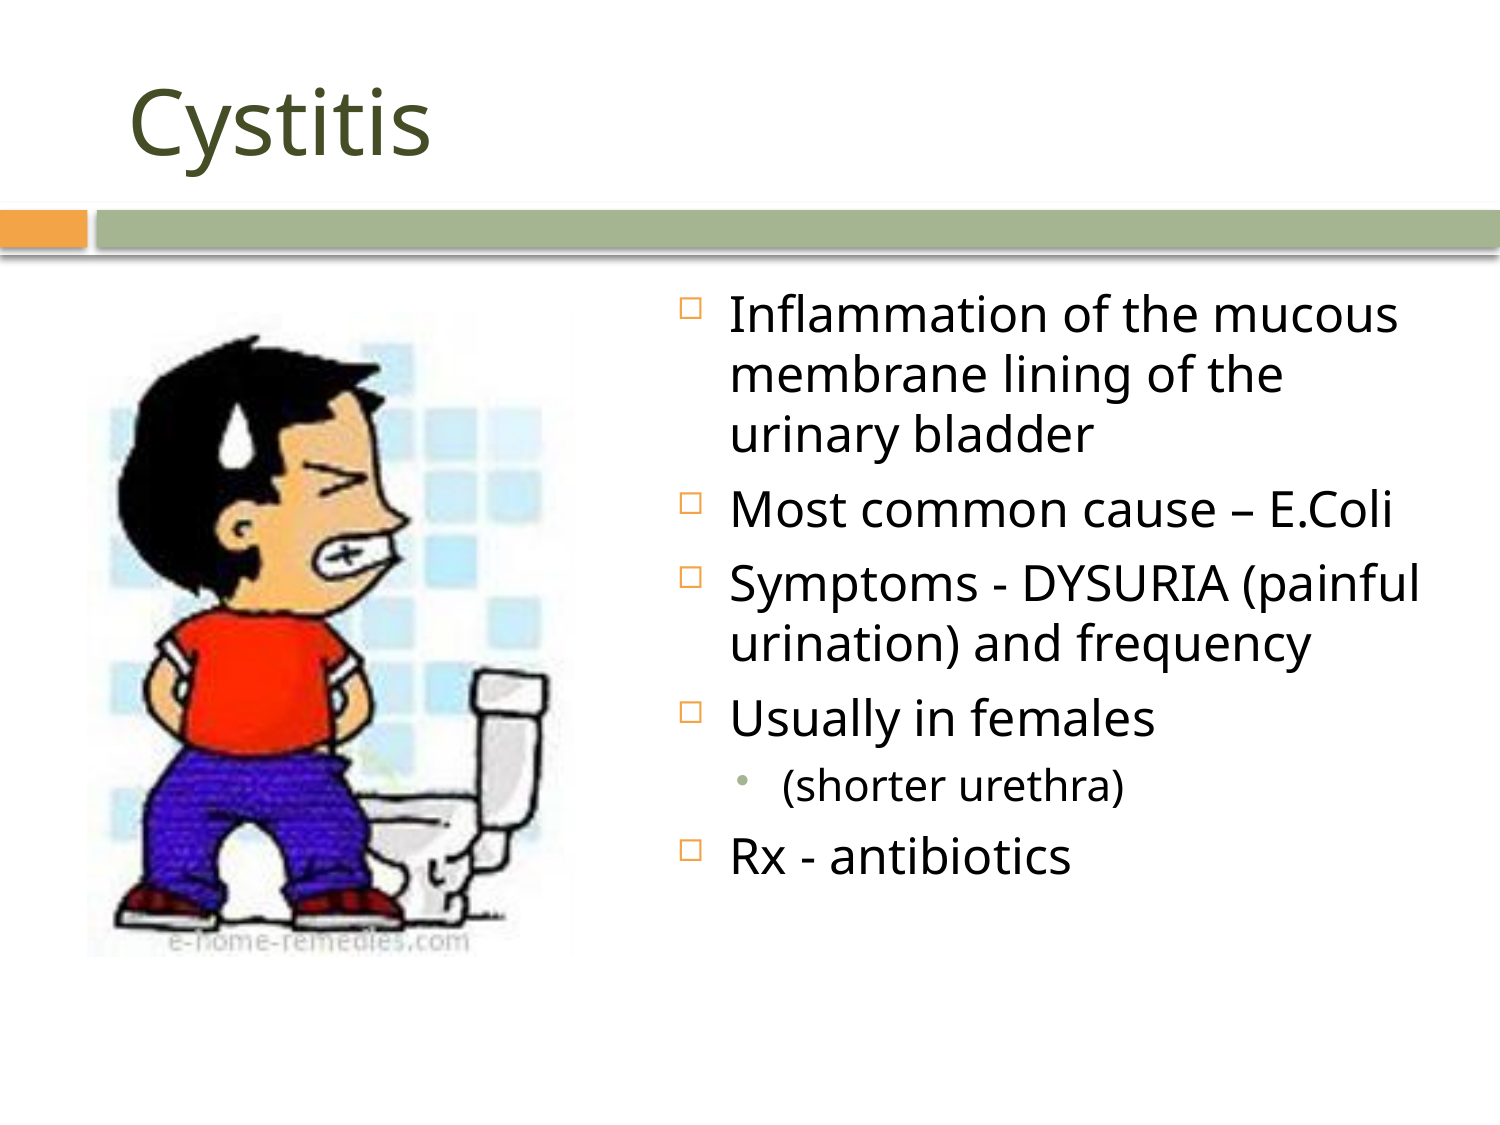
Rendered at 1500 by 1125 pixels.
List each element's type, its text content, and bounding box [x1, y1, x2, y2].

picture [87, 312, 576, 958]
title Cystitis [112, 50, 1388, 188]
list Inflammation of the mucous membrane lining of the urinary bladder Most common cause – E.Coli Symptoms - DYSURIA (painful urination) and frequency Usually in females (shorter urethra) Rx - antibiotics [662, 275, 1450, 1000]
